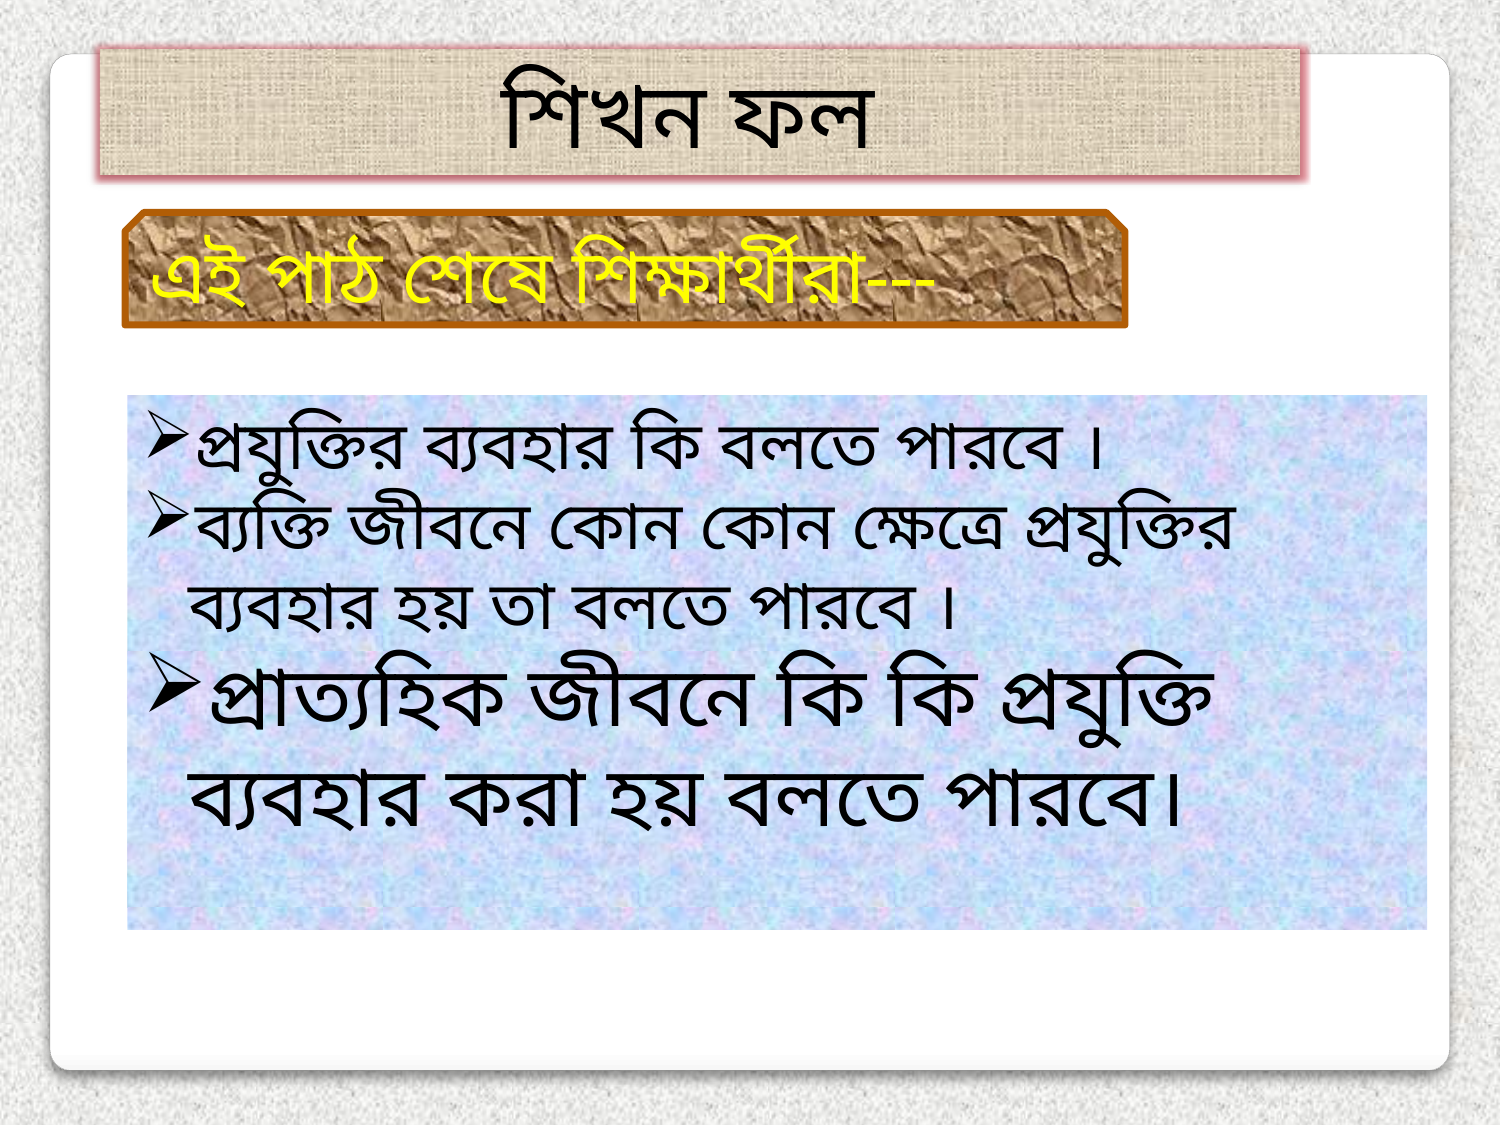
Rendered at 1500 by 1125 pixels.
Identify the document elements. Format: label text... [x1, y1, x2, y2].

picture [0, 0, 1500, 1125]
text_box প্রযুক্তির ব্যবহার কি বলতে পারবে । ব্যক্তি জীবনে কোন কোন ক্ষেত্রে প্রযুক্তির ব্যবহার হয় তা বলতে পারবে । প্রাত্যহিক জীবনে কি কি প্রযুক্তি ব্যবহার করা হয় বলতে পারবে। [127, 395, 1428, 930]
text_box শিখন ফল [99, 49, 1300, 175]
text_box এই পাঠ শেষে শিক্ষার্থীরা--- [121, 208, 1129, 329]
